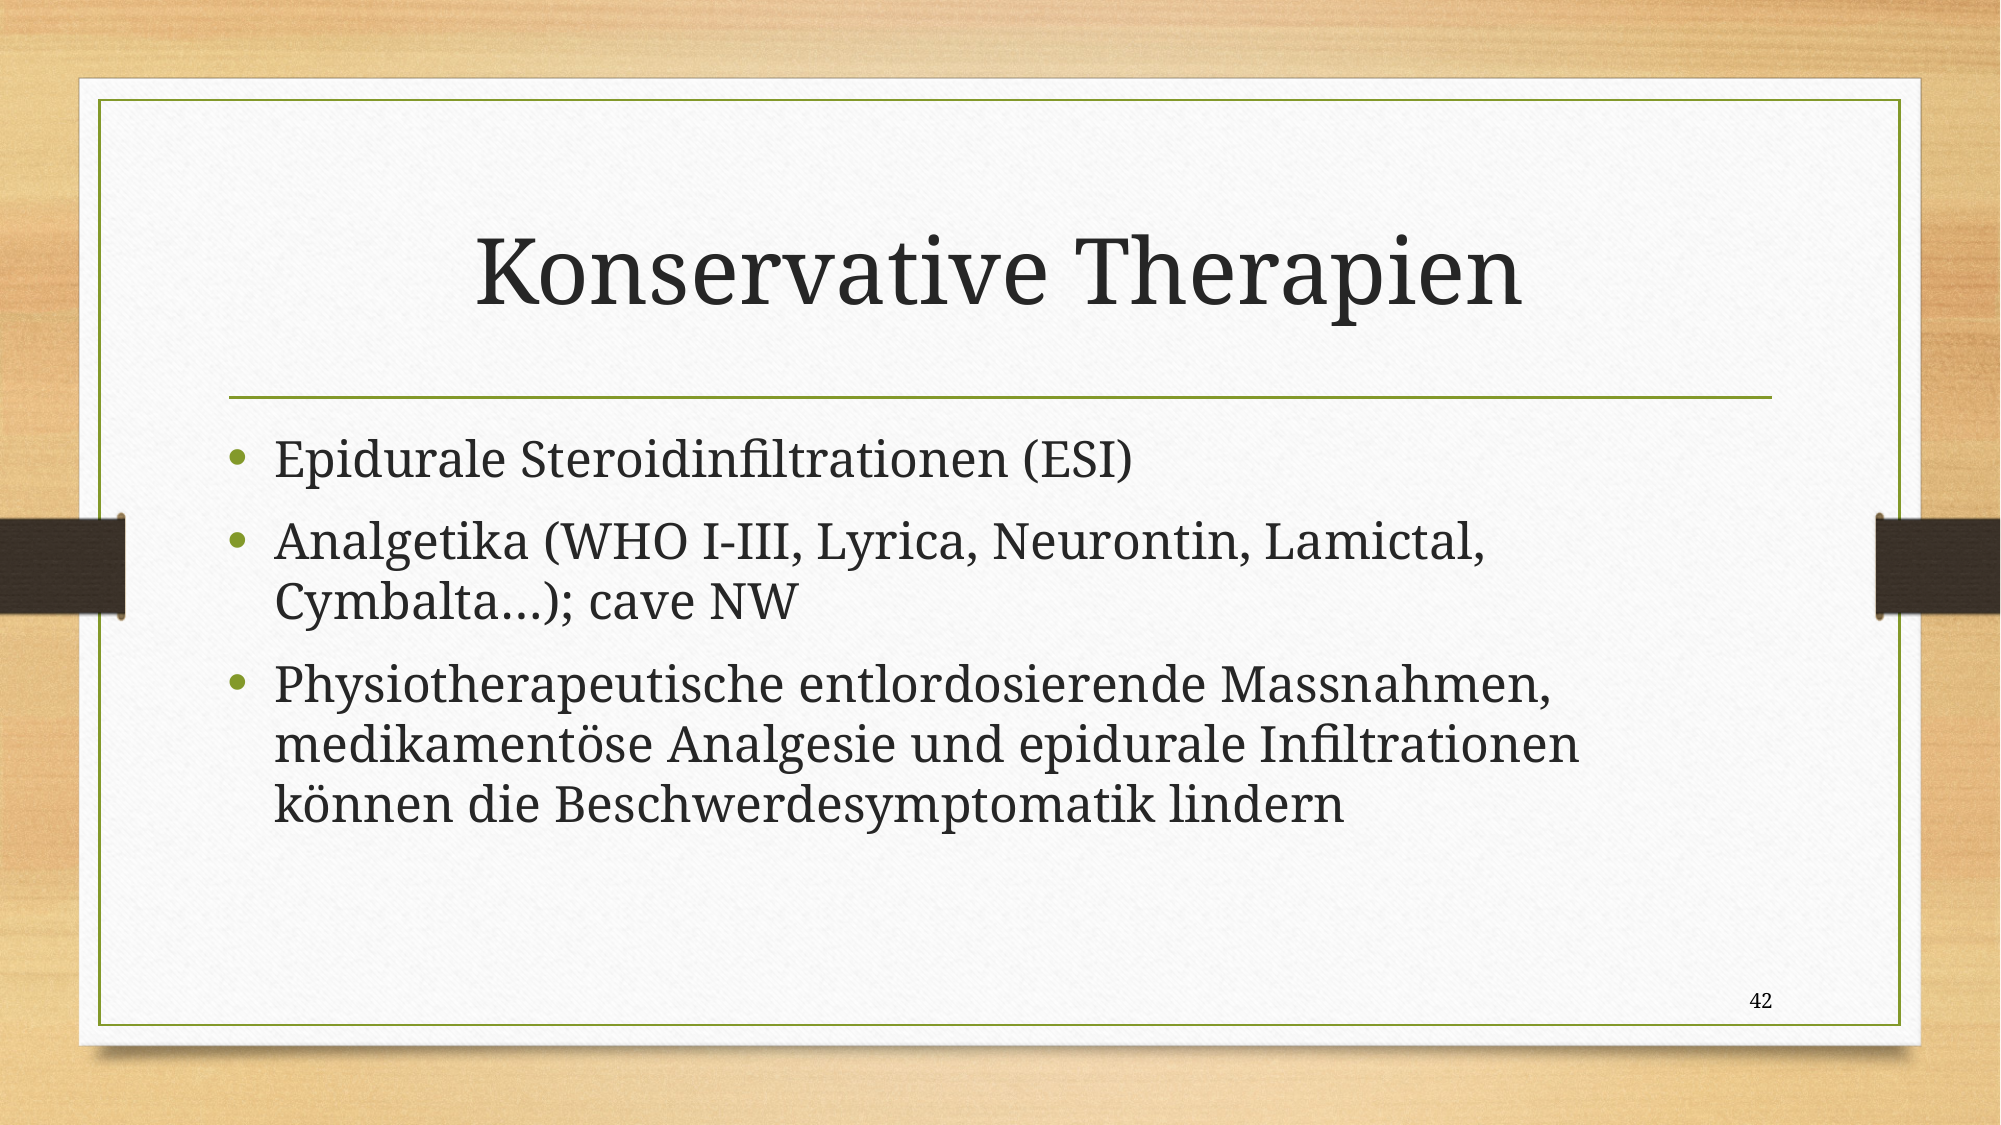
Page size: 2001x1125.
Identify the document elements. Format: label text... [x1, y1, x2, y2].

list Epidurale Steroidinfiltrationen (ESI) Analgetika (WHO I-III, Lyrica, Neurontin, Lamictal, Cymbalta…); cave NW Physiotherapeutische entlordosierende Massnahmen, medikamentöse Analgesie und epidurale Infiltrationen können die Beschwerdesymptomatik lindern [212, 419, 1788, 964]
slide_number 42 [1698, 979, 1788, 1025]
title Konservative Therapien [212, 161, 1788, 375]
picture [0, 0, 2001, 1125]
